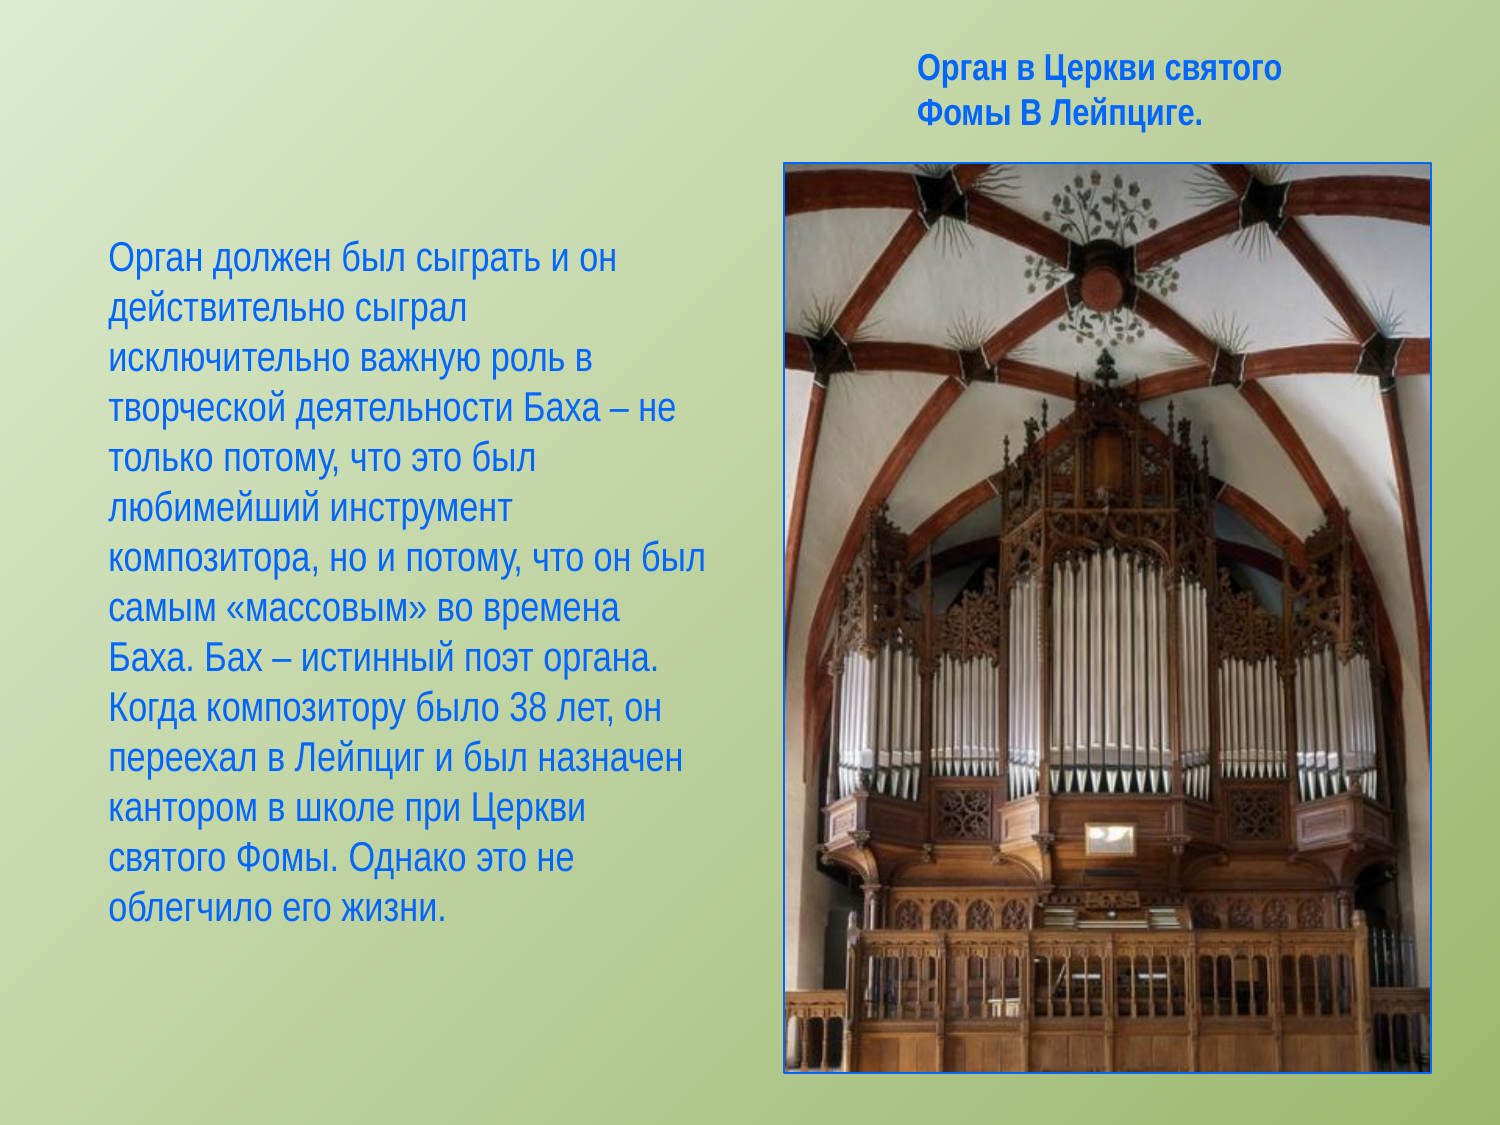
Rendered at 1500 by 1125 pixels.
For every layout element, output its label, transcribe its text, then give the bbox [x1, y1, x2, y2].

picture [784, 163, 1430, 1072]
text_box Орган в Церкви святого Фомы В Лейпциге. [902, 35, 1336, 140]
text_box Орган должен был сыграть и он действительно сыграл исключительно важную роль в творческой деятельности Баха – не только потому, что это был любимейший инструмент композитора, но и потому, что он был самым «массовым» во времена Баха. Бах – истинный поэт органа. Когда композитору было 38 лет, он переехал в Лейпциг и был назначен кантором в школе при Церкви святого Фомы. Однако это не облегчило его жизни. [93, 222, 727, 938]
